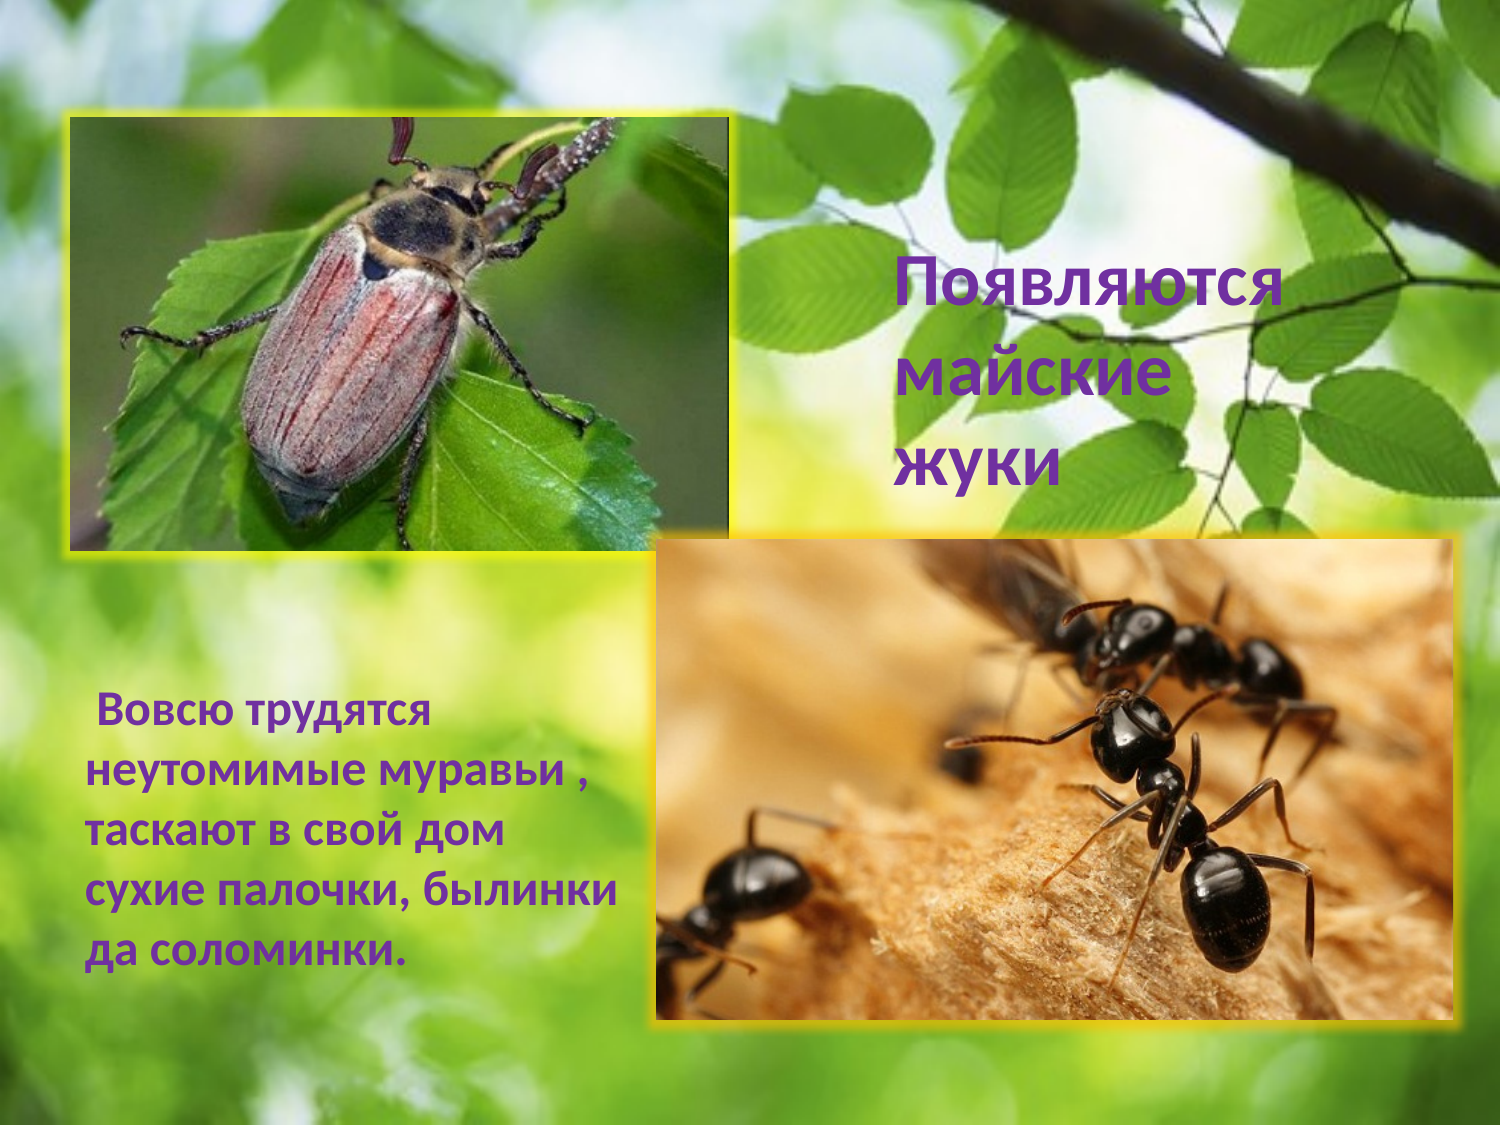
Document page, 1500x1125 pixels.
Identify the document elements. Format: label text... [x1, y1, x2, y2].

picture [0, 0, 1500, 1125]
text_box Появляются майские жуки [878, 222, 1325, 508]
text_box Вовсю трудятся неутомимые муравьи , таскают в свой дом сухие палочки, былинки да соломинки. [70, 667, 641, 983]
